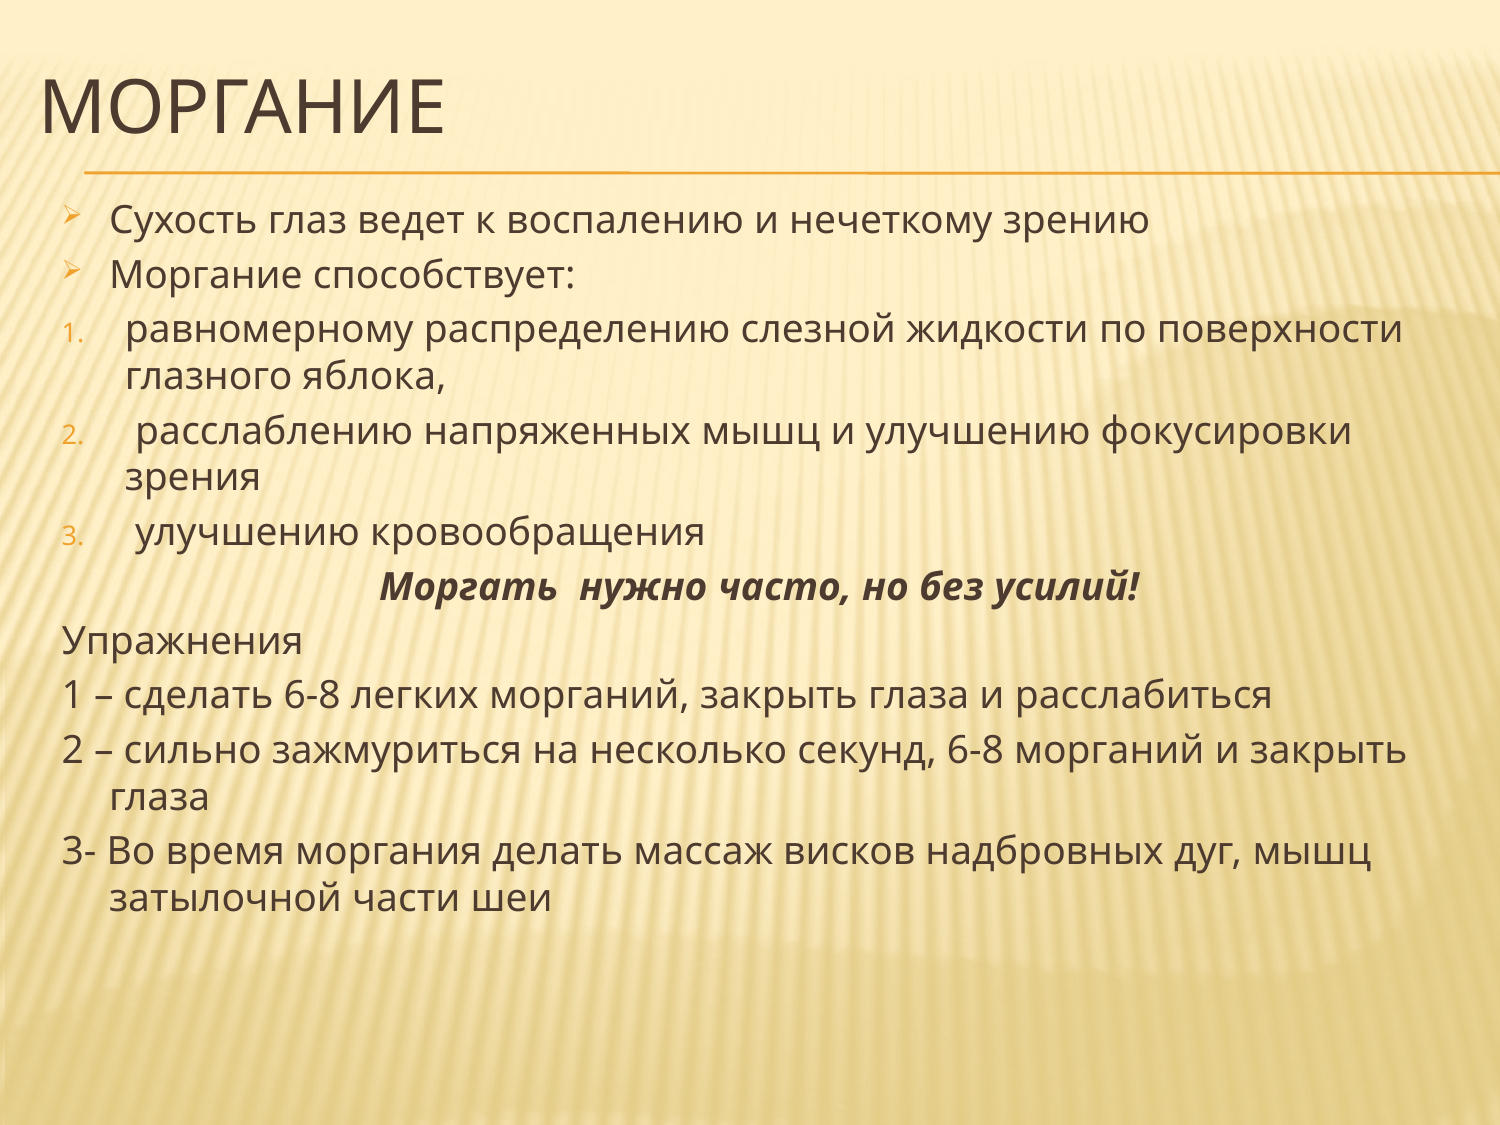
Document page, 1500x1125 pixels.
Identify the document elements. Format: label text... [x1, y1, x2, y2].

title Моргание [23, 35, 1449, 173]
list Сухость глаз ведет к воспалению и нечеткому зрению Моргание способствует: равномерному распределению слезной жидкости по поверхности глазного яблока, расслаблению напряженных мышц и улучшению фокусировки зрения улучшению кровообращения Моргать нужно часто, но без усилий! Упражнения 1 – сделать 6-8 легких морганий, закрыть глаза и расслабиться 2 – сильно зажмуриться на несколько секунд, 6-8 морганий и закрыть глаза 3- Во время моргания делать массаж висков надбровных дуг, мышц затылочной части шеи [46, 187, 1472, 930]
